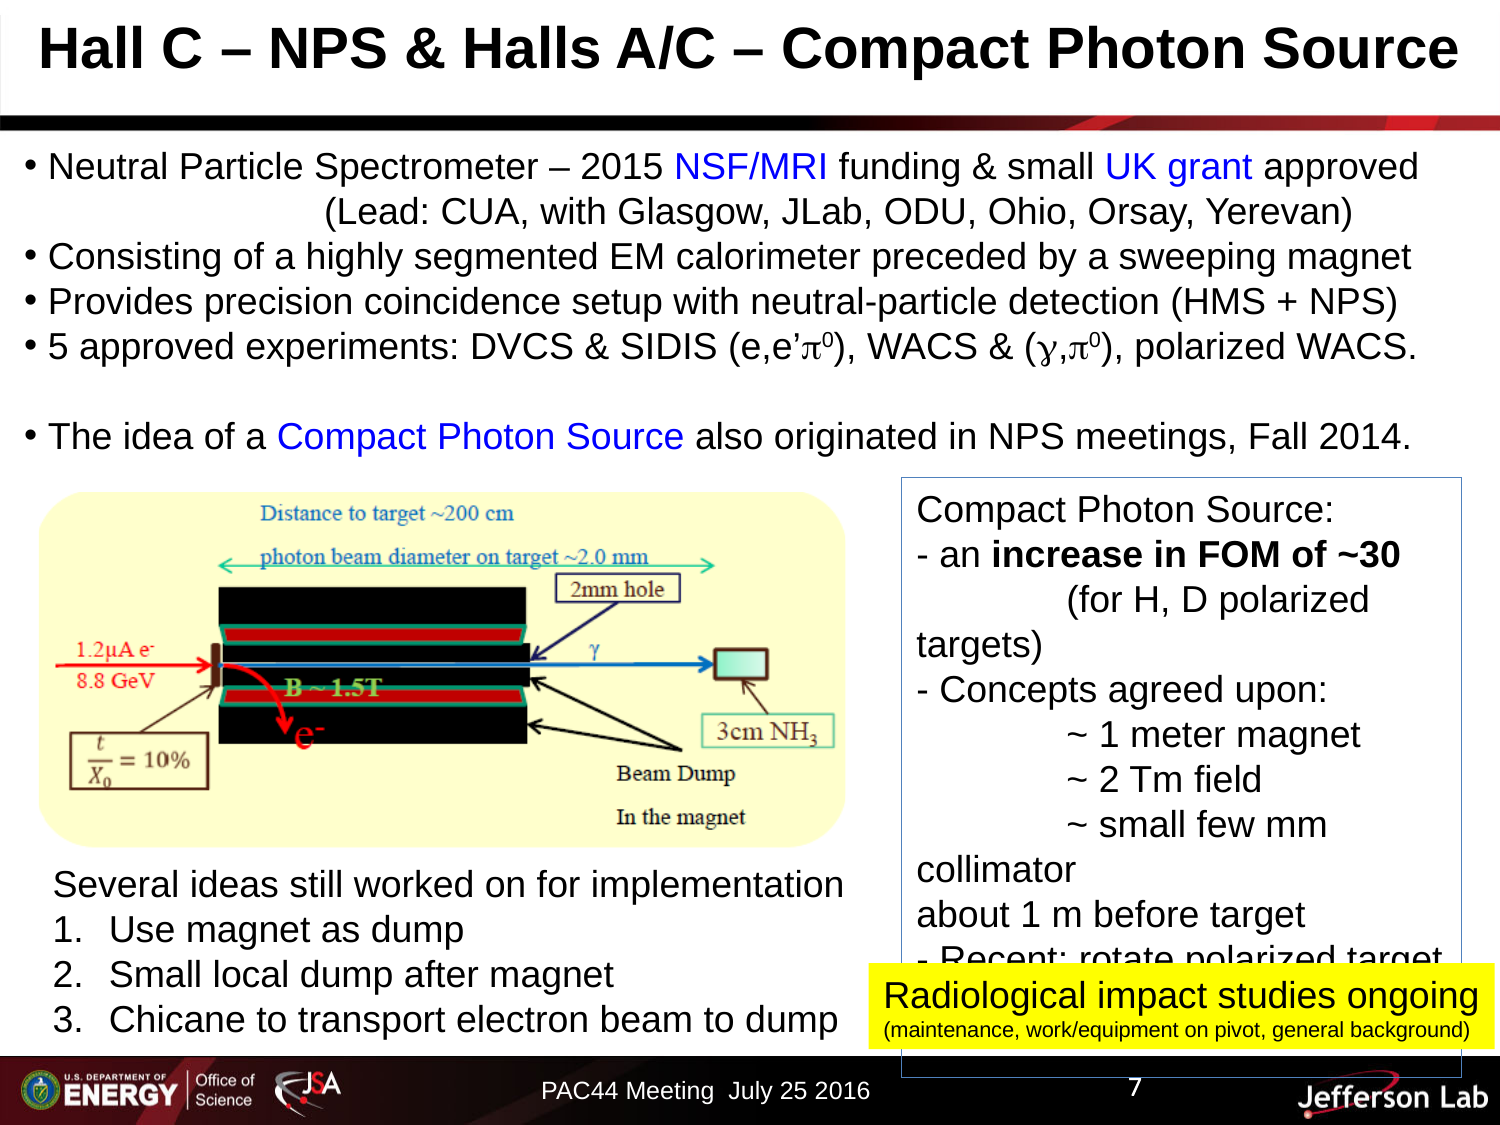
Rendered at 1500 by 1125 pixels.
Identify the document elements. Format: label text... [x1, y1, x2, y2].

text_box Compact Photon Source: - an increase in FOM of ~30 (for H, D polarized targets) - Concepts agreed upon: ~ 1 meter magnet ~ 2 Tm field ~ small few mm collimator about 1 m before target - Recent: rotate polarized target cell evades the beam raster! [901, 477, 1462, 963]
text_box Radiological impact studies ongoing (maintenance, work/equipment on pivot, general background) [868, 963, 1495, 1050]
picture [0, 133, 1500, 1125]
text_box Several ideas still worked on for implementation Use magnet as dump Small local dump after magnet Chicane to transport electron beam to dump [37, 852, 860, 1048]
text_box Compact Photon Source: - an increase in FOM of ~30 (for H, D polarized targets) - Concepts agreed upon: ~ 1 meter magnet ~ 2 Tm field ~ small few mm collimator about 1 m before target - Recent: rotate polarized target cell evades the beam raster! [901, 1050, 1462, 1078]
text_box Hall C – NPS & Halls A/C – Compact Photon Source [0, 3, 1500, 133]
text_box 7 [1055, 1078, 1311, 1118]
footer PAC44 Meeting July 25 2016 [358, 1059, 1055, 1120]
text_box Neutral Particle Spectrometer – 2015 NSF/MRI funding & small UK grant approved (Lead: CUA, with Glasgow, JLab, ODU, Ohio, Orsay, Yerevan) Consisting of a highly segmented EM calorimeter preceded by a sweeping magnet Provides precision coincidence setup with neutral-particle detection (HMS + NPS) 5 approved experiments: DVCS & SIDIS (e,e’p0), WACS & (g,p0), polarized WACS. The idea of a Compact Photon Source also originated in NPS meetings, Fall 2014. [9, 134, 1468, 464]
